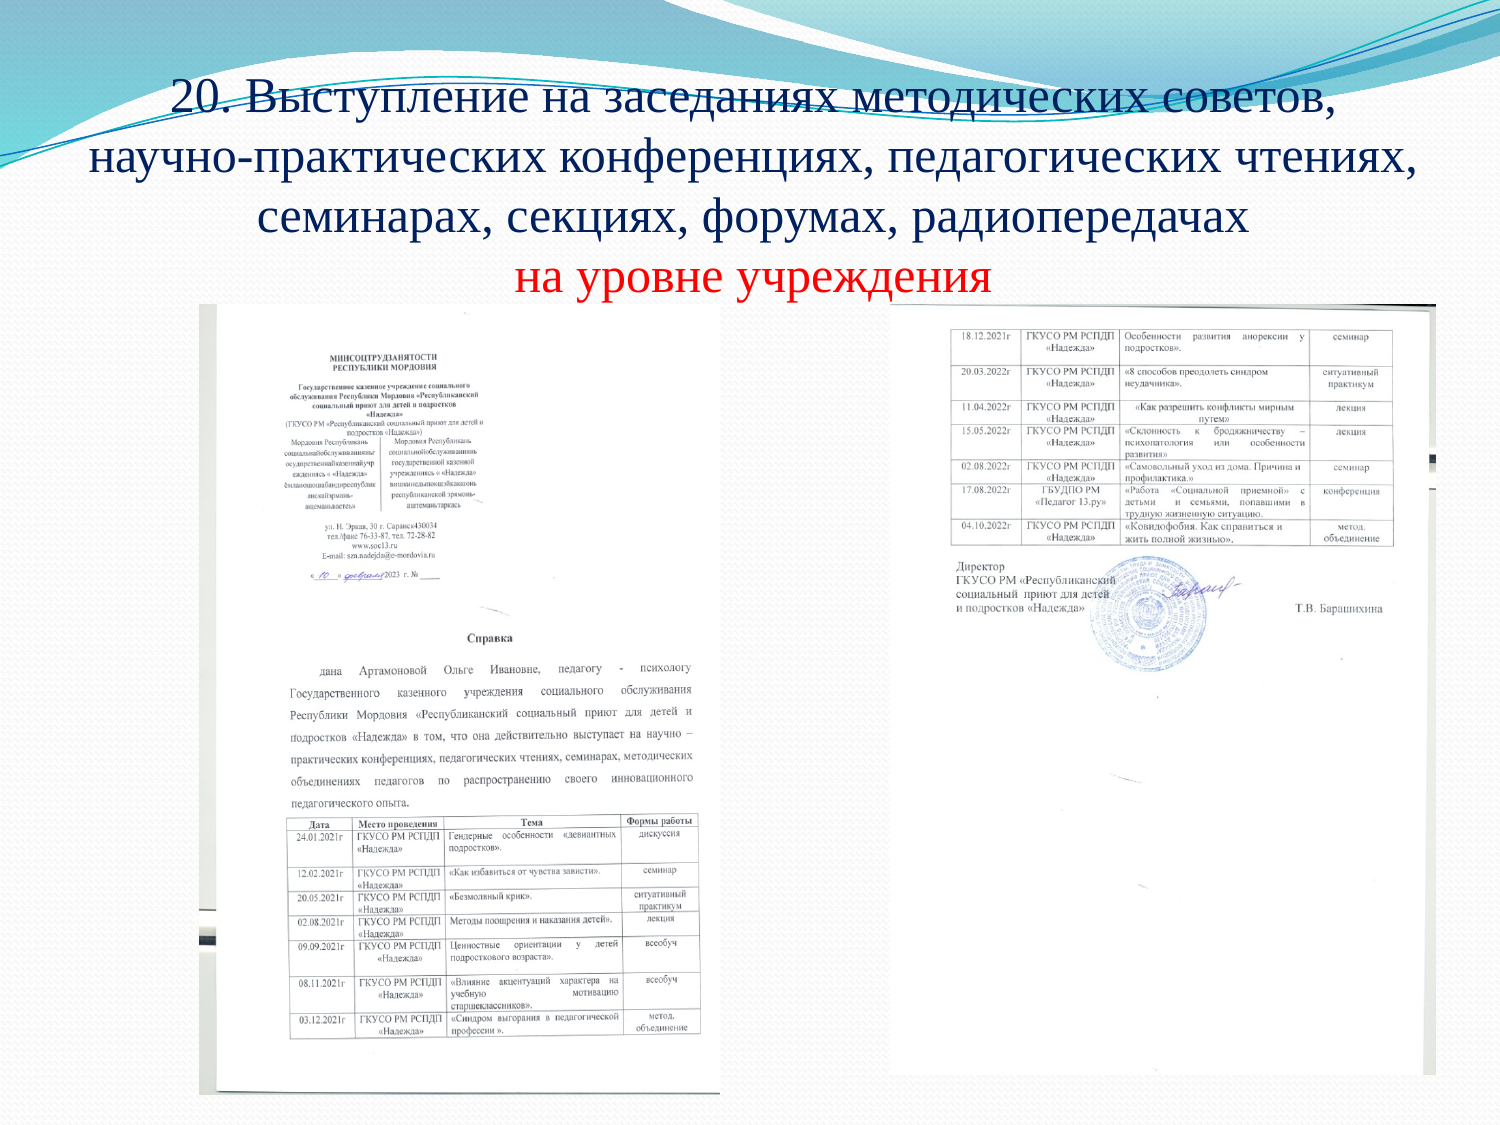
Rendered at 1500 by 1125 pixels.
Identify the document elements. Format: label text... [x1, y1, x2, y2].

picture [890, 304, 1436, 1076]
title 20. Выступление на заседаниях методических советов, научно-практических конференциях, педагогических чтениях, семинарах, секциях, форумах, радиопередачах на уровне учреждения [82, 35, 1425, 303]
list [198, 304, 721, 1096]
